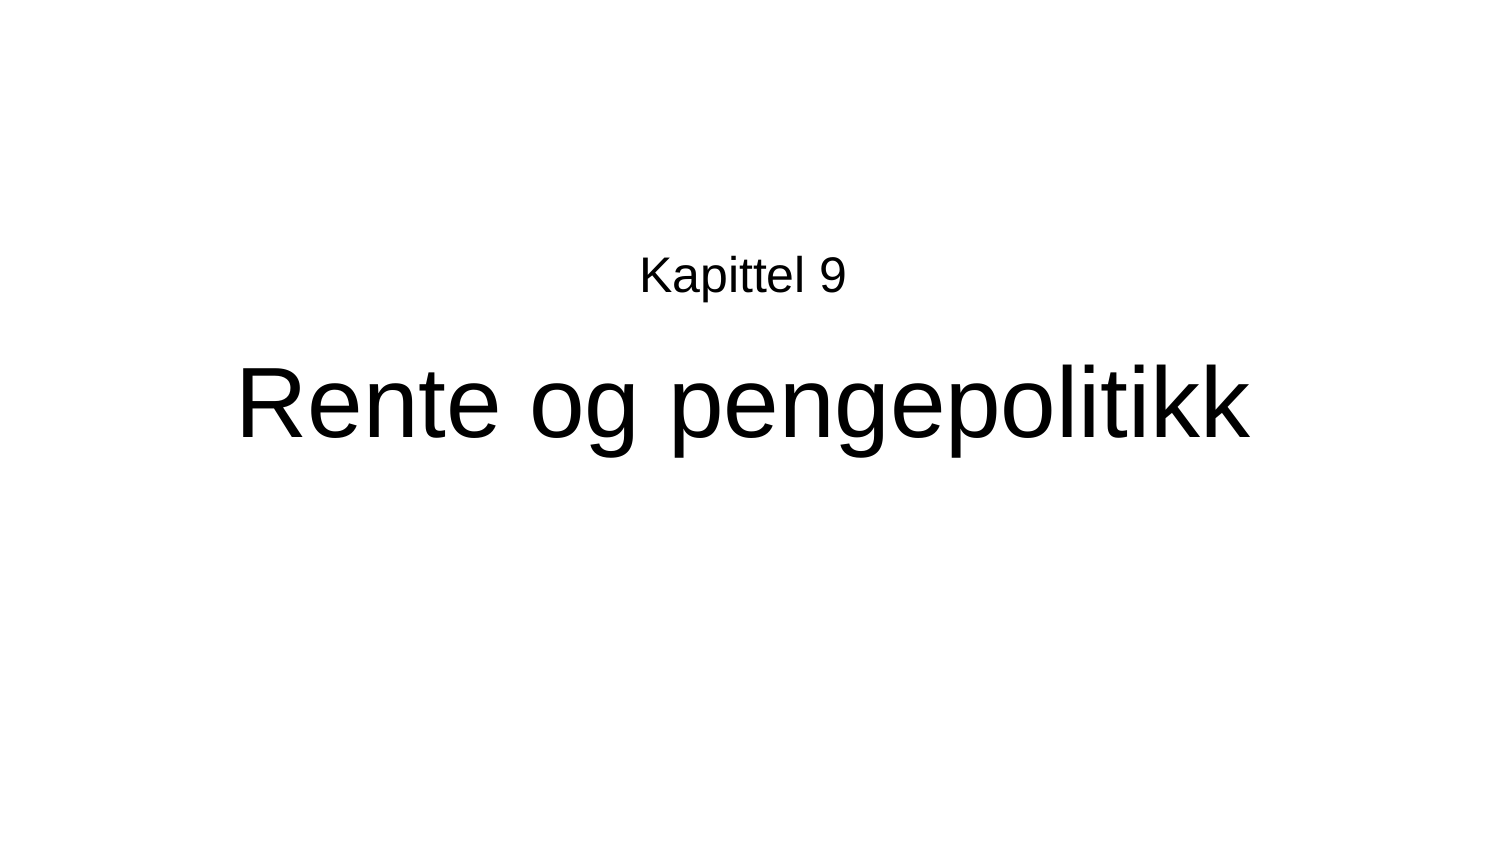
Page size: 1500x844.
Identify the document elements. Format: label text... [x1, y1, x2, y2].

text_box Kapittel 9 Rente og pengepolitikk [204, 227, 1283, 556]
